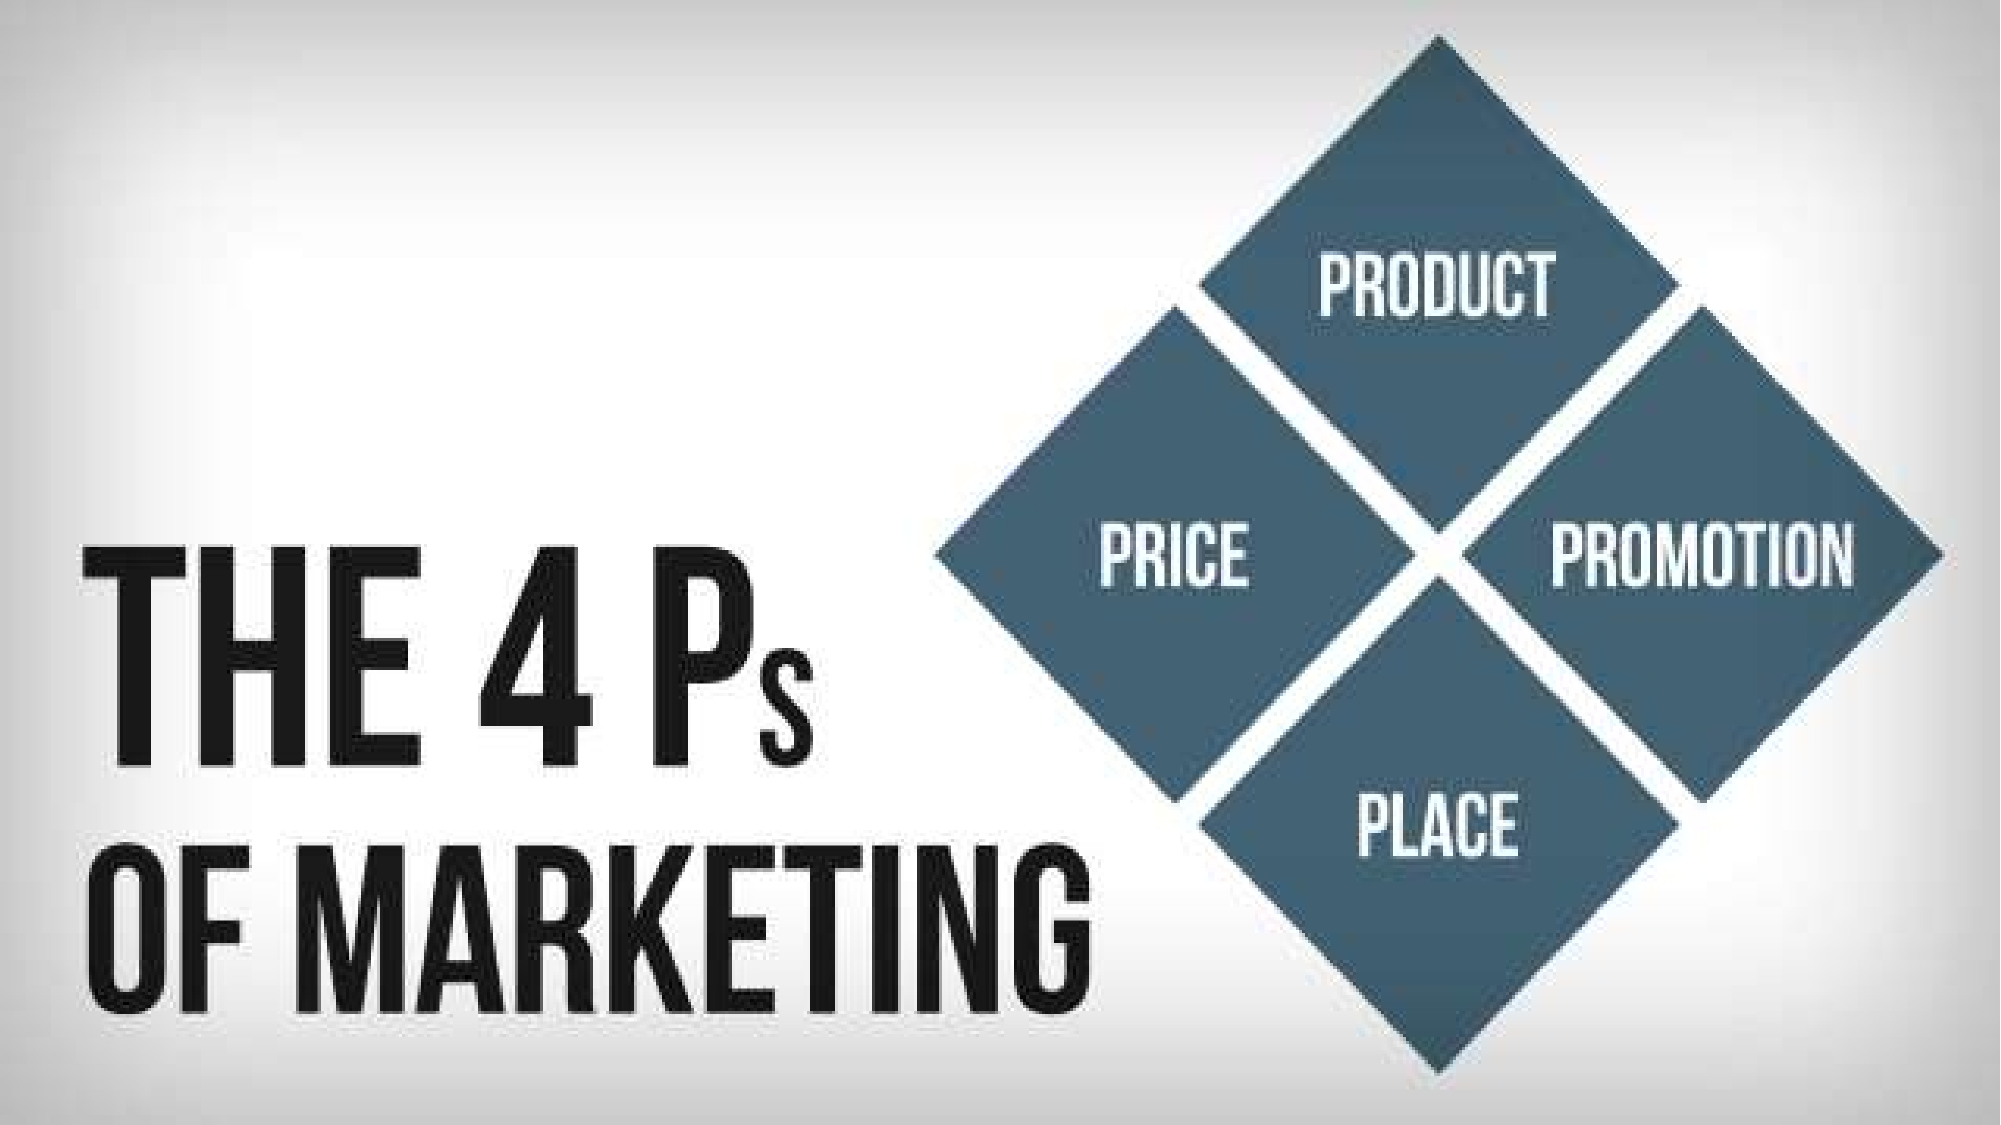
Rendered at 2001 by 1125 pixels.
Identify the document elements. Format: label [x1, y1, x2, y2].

text_box [0, 0, 2000, 1125]
